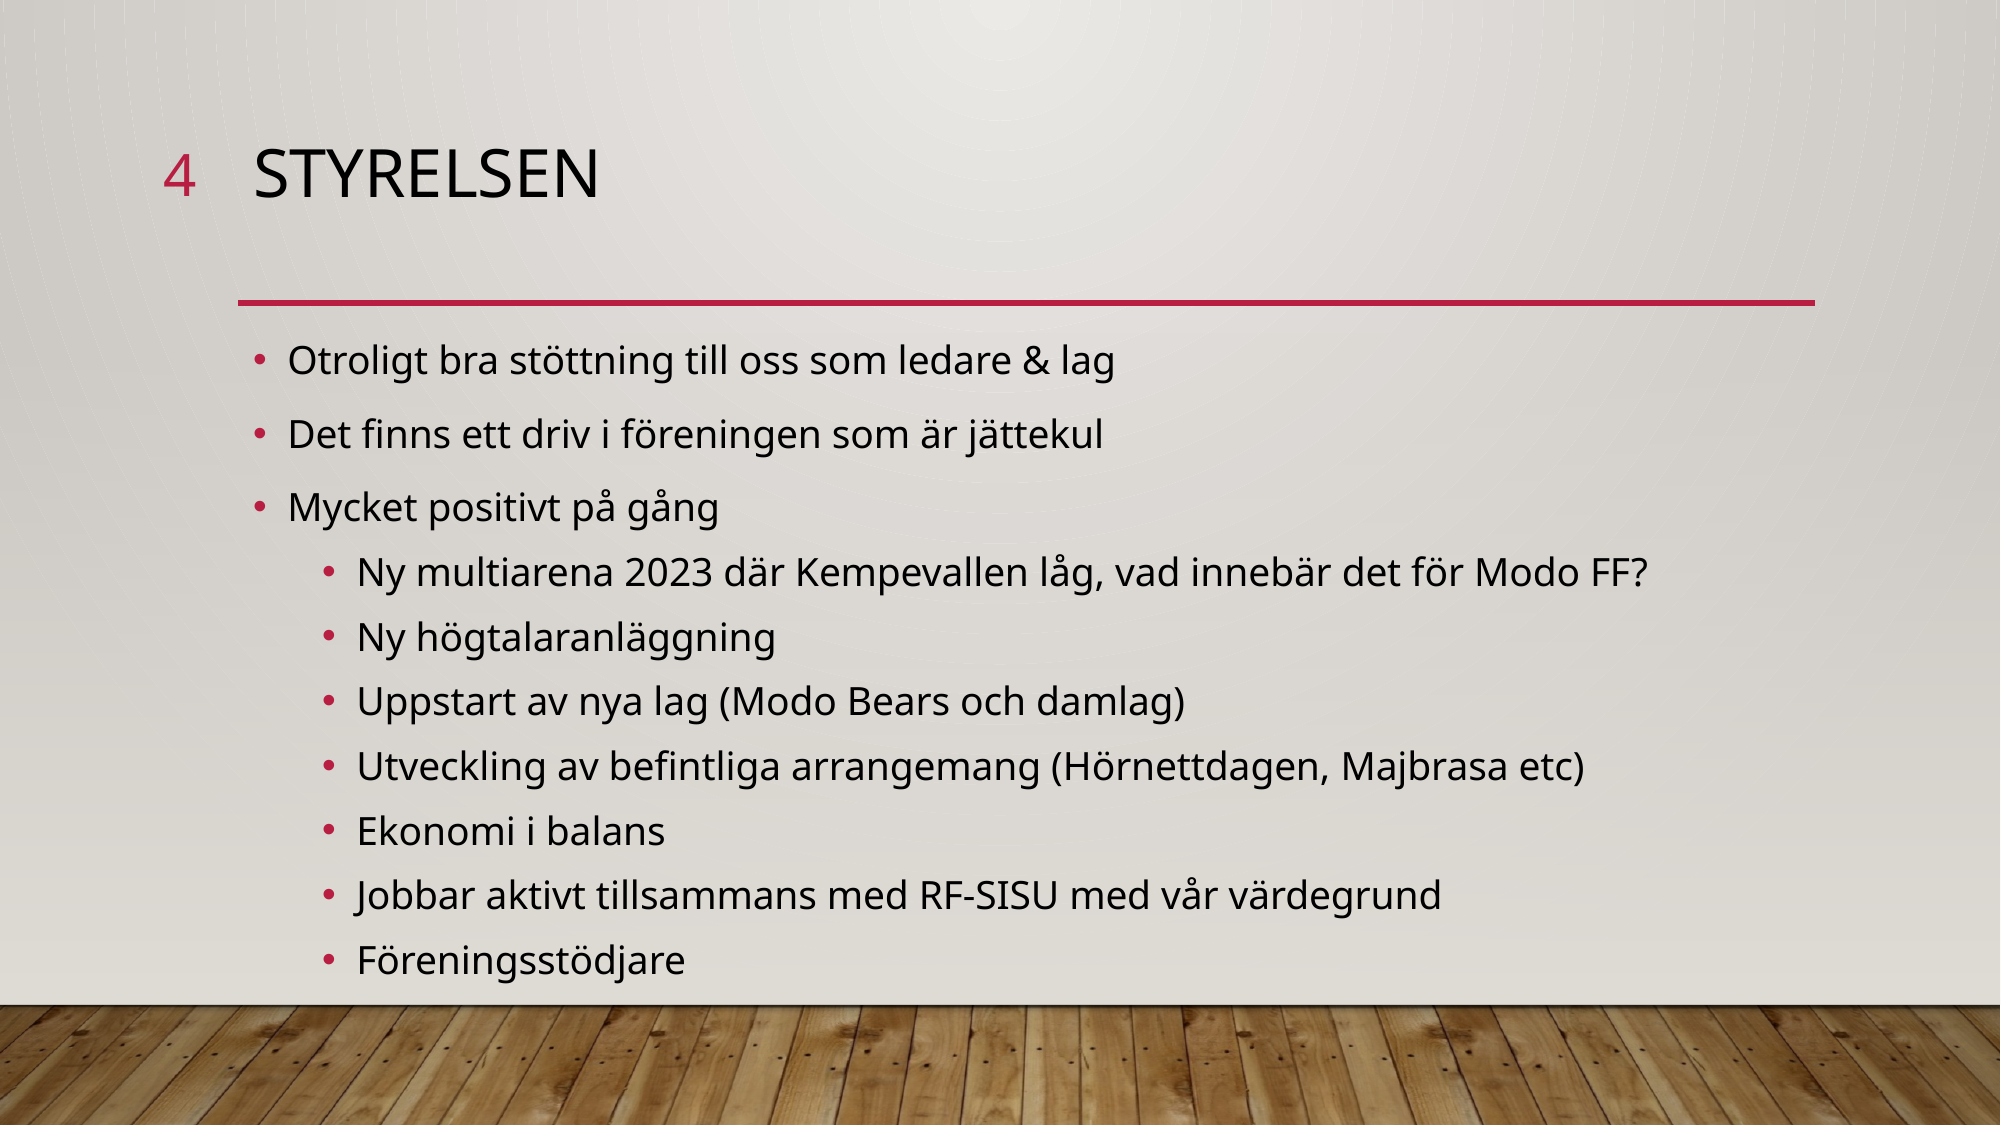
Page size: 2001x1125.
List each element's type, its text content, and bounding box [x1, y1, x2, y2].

title Styrelsen [238, 131, 1814, 305]
list Otroligt bra stöttning till oss som ledare & lag Det finns ett driv i föreningen som är jättekul Mycket positivt på gång Ny multiarena 2023 där Kempevallen låg, vad innebär det för Modo FF? Ny högtalaranläggning Uppstart av nya lag (Modo Bears och damlag) Utveckling av befintliga arrangemang (Hörnettdagen, Majbrasa etc) Ekonomi i balans Jobbar aktivt tillsammans med RF-SISU med vår värdegrund Föreningsstödjare [238, 318, 1879, 994]
picture [0, 1005, 2000, 1125]
slide_number 4 [78, 131, 212, 214]
